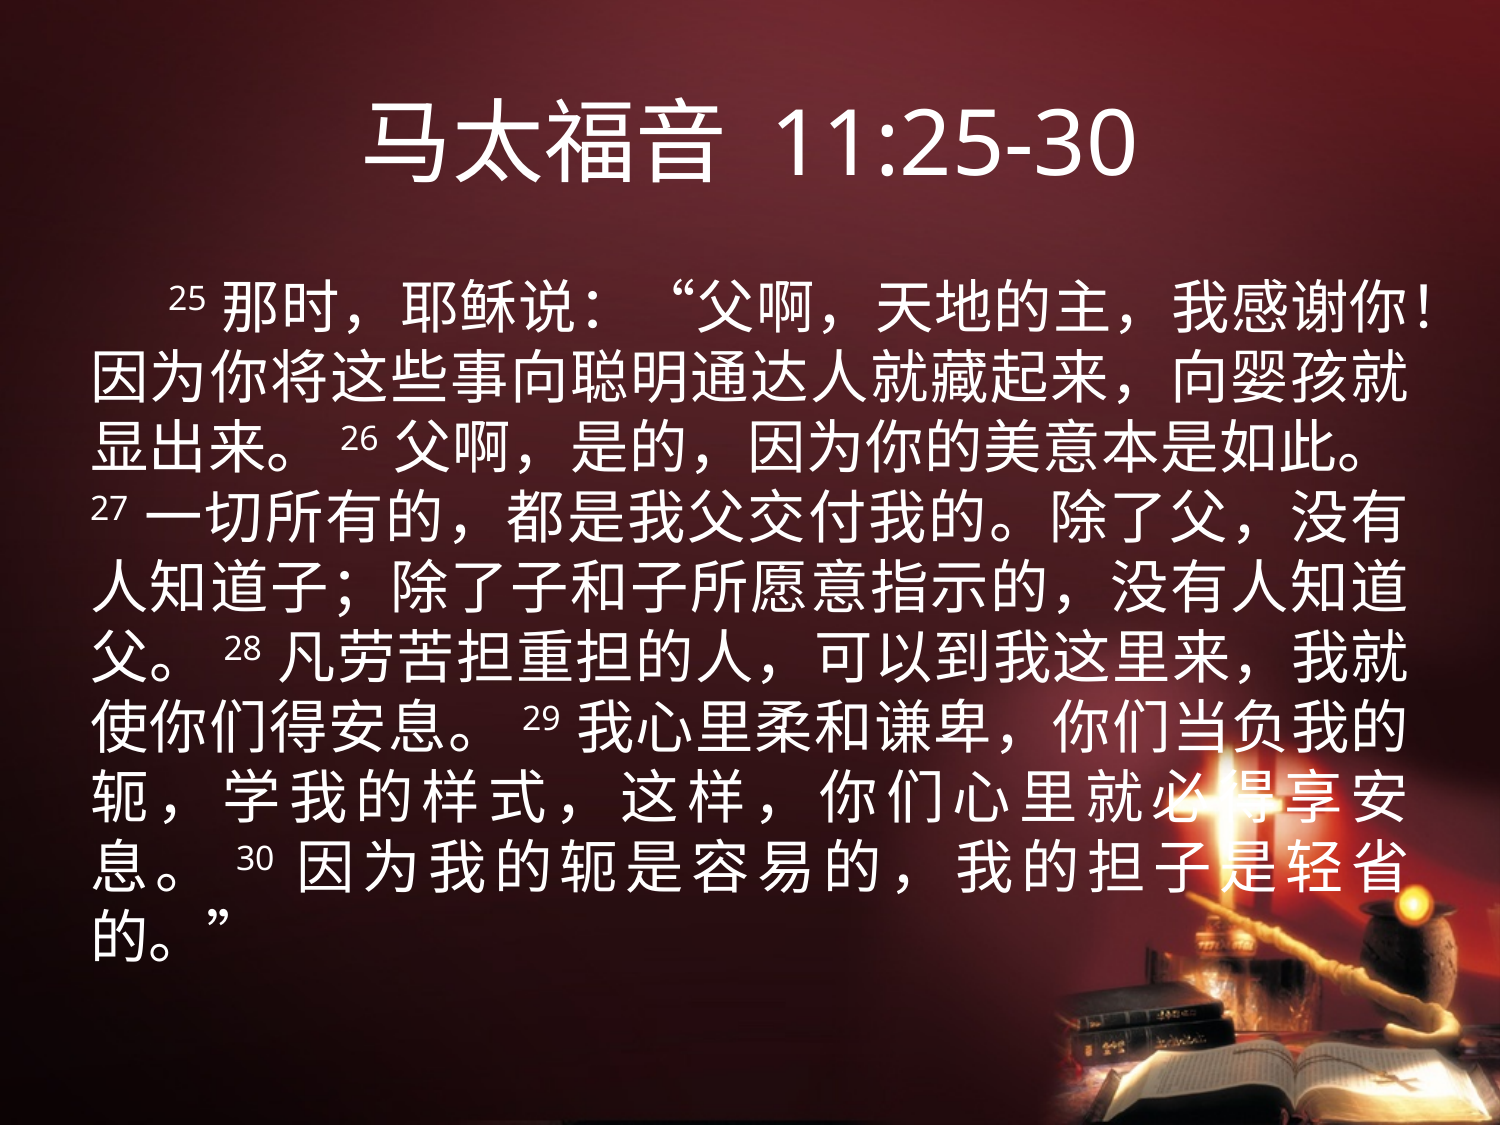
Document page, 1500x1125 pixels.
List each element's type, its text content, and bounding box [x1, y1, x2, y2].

title 马太福音 11:25-30 [75, 45, 1425, 233]
picture [0, 0, 1500, 1125]
list 25那时，耶稣说：“父啊，天地的主，我感谢你！因为你将这些事向聪明通达人就藏起来，向婴孩就显出来。26父啊，是的，因为你的美意本是如此。27一切所有的，都是我父交付我的。除了父，没有人知道子；除了子和子所愿意指示的，没有人知道父。28凡劳苦担重担的人，可以到我这里来，我就使你们得安息。29我心里柔和谦卑，你们当负我的轭，学我的样式，这样，你们心里就必得享安息。30因为我的轭是容易的，我的担子是轻省的。” [75, 262, 1425, 1005]
